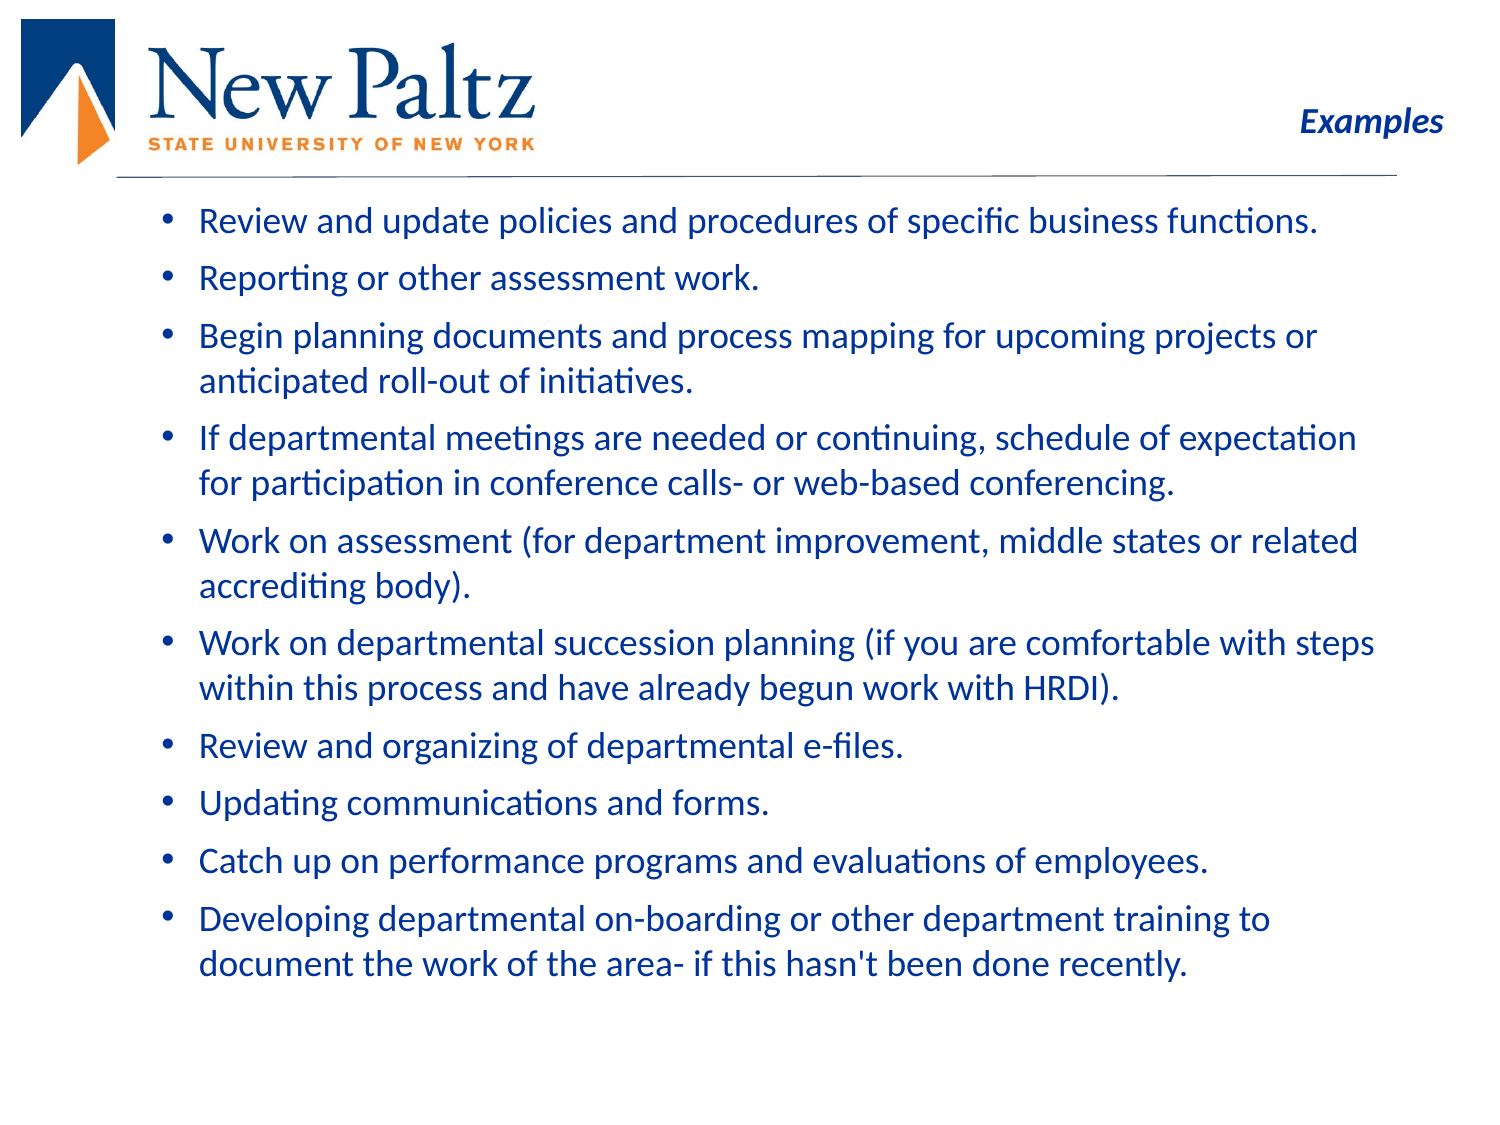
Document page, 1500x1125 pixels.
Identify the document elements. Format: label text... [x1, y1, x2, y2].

title Examples [165, 44, 1460, 149]
list Review and update policies and procedures of specific business functions. Reporting or other assessment work. Begin planning documents and process mapping for upcoming projects or anticipated roll-out of initiatives. If departmental meetings are needed or continuing, schedule of expectation for participation in conference calls- or web-based conferencing. Work on assessment (for department improvement, middle states or related accrediting body). Work on departmental succession planning (if you are comfortable with steps within this process and have already begun work with HRDI). Review and organizing of departmental e-files. Updating communications and forms. Catch up on performance programs and evaluations of employees. Developing departmental on-boarding or other department training to document the work of the area- if this hasn't been done recently. [71, 188, 1397, 1057]
picture [21, 19, 537, 165]
